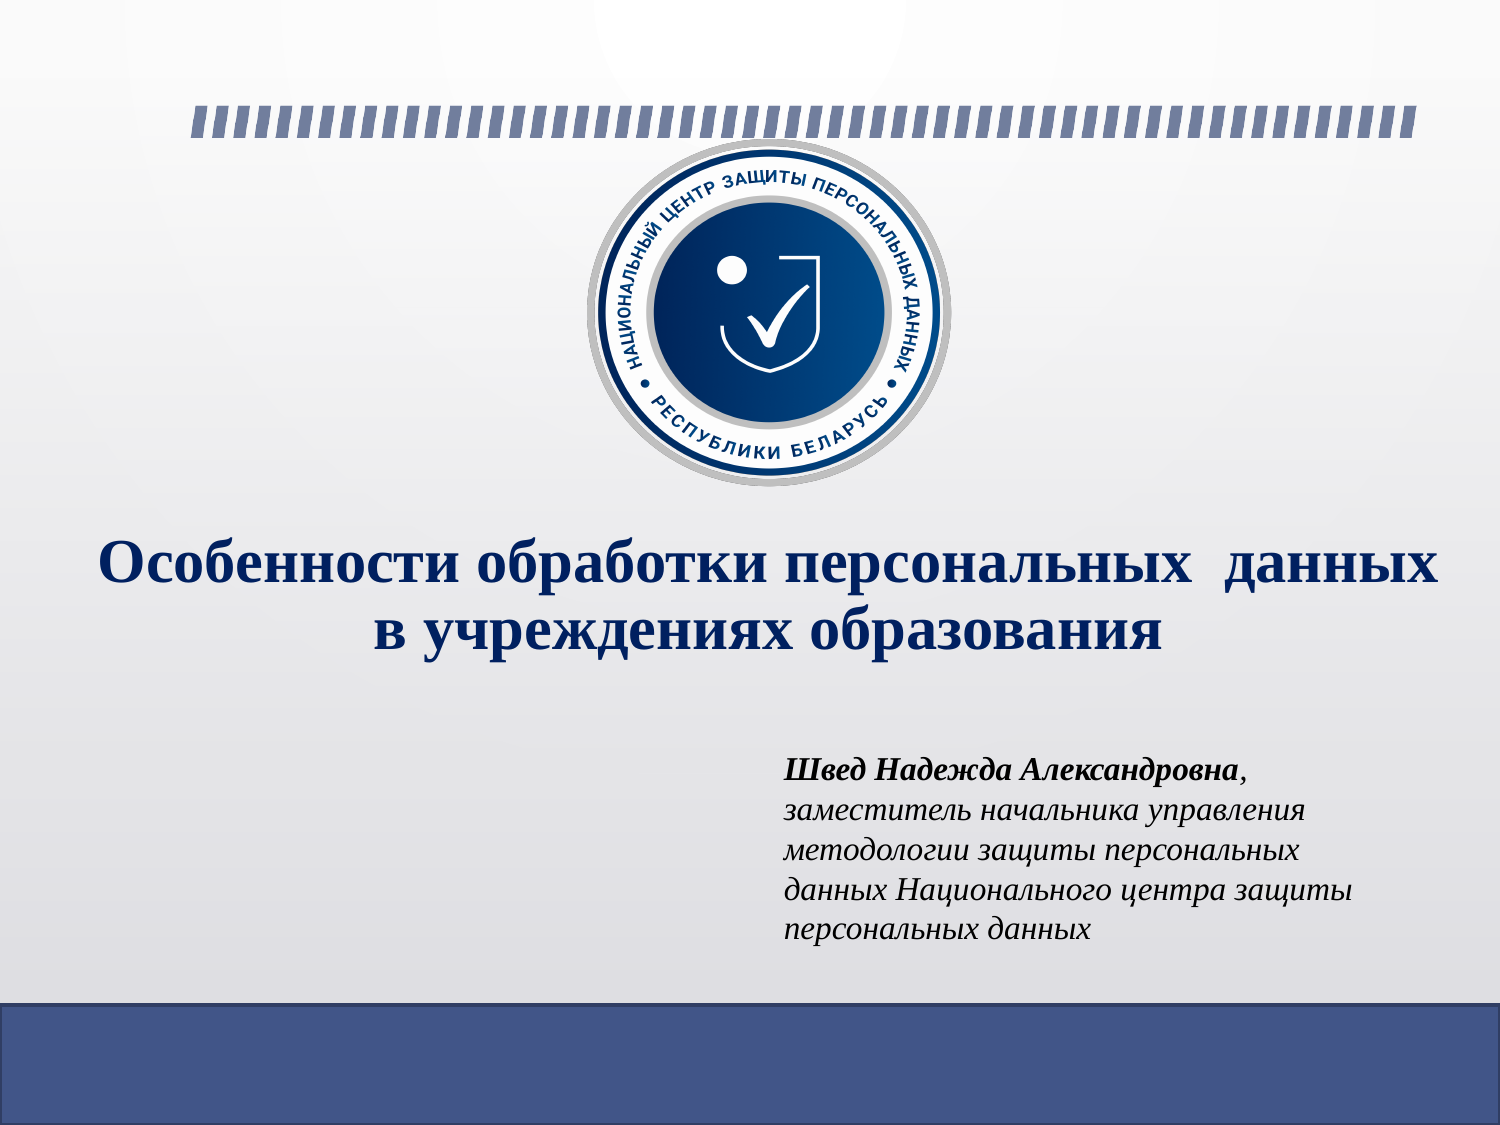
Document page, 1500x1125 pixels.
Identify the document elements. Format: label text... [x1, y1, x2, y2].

picture [187, 105, 1419, 487]
text_box Швед Надежда Александровна, заместитель начальника управления методологии защиты персональных данных Национального центра защиты персональных данных [768, 739, 1477, 955]
title Особенности обработки персональных данных в учреждениях образования [77, 447, 1477, 664]
